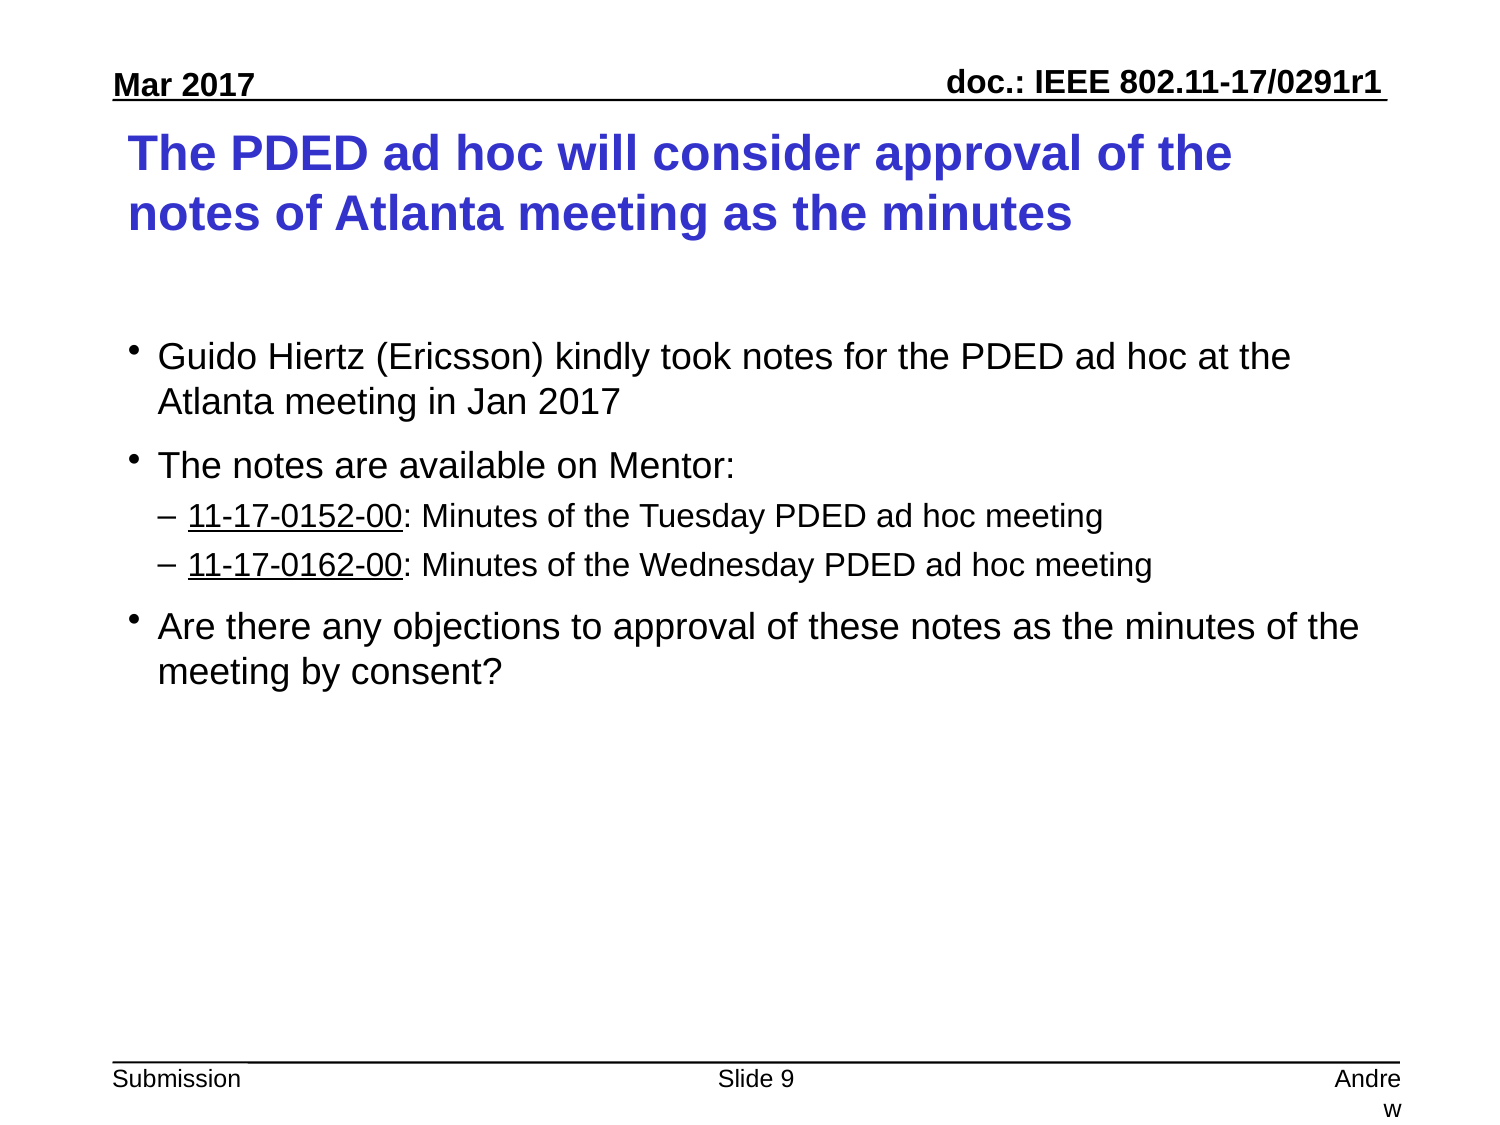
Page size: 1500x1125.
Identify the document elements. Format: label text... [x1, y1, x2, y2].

slide_number Slide 9 [709, 1061, 803, 1093]
title The PDED ad hoc will consider approval of the notes of Atlanta meeting as the minutes [112, 112, 1388, 288]
list Guido Hiertz (Ericsson) kindly took notes for the PDED ad hoc at the Atlanta meeting in Jan 2017 The notes are available on Mentor: 11-17-0152-00: Minutes of the Tuesday PDED ad hoc meeting 11-17-0162-00: Minutes of the Wednesday PDED ad hoc meeting Are there any objections to approval of these notes as the minutes of the meeting by consent? [112, 324, 1388, 1000]
footer Andrew Myles, Cisco [1320, 1061, 1402, 1093]
